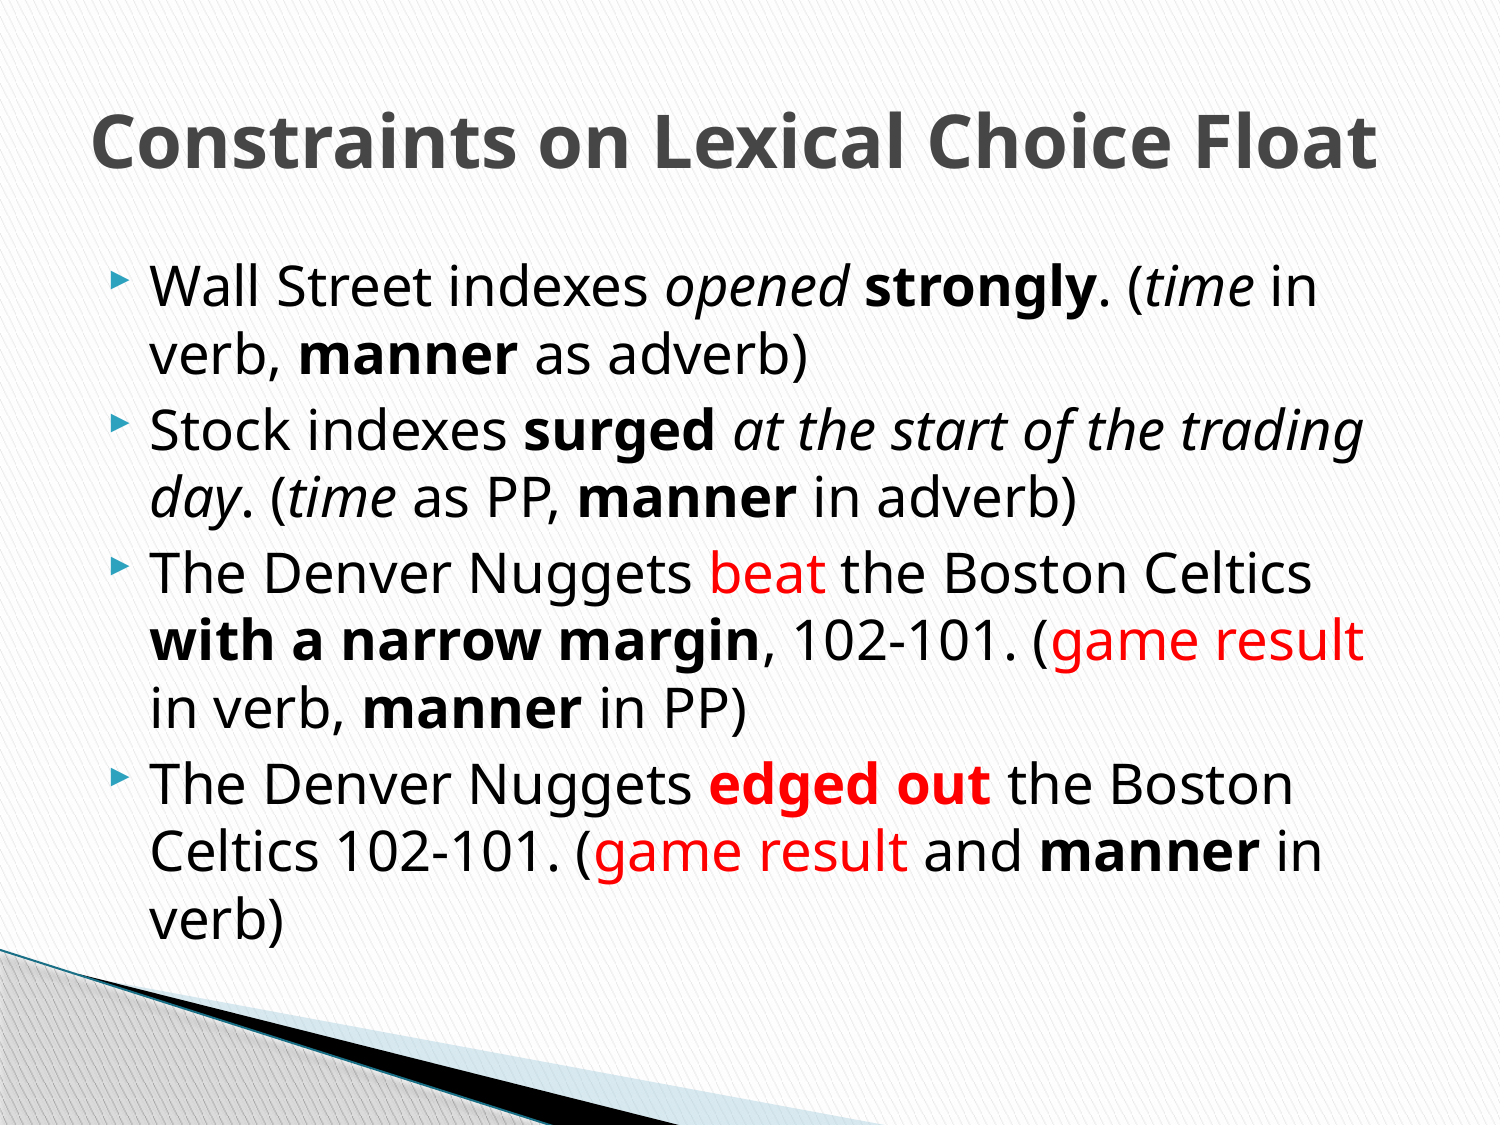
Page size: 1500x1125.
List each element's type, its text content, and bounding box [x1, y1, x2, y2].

list Wall Street indexes opened strongly. (time in verb, manner as adverb) Stock indexes surged at the start of the trading day. (time as PP, manner in adverb) The Denver Nuggets beat the Boston Celtics with a narrow margin, 102-101. (game result in verb, manner in PP) The Denver Nuggets edged out the Boston Celtics 102-101. (game result and manner in verb) [75, 243, 1425, 986]
title Constraints on Lexical Choice Float [75, 45, 1425, 233]
